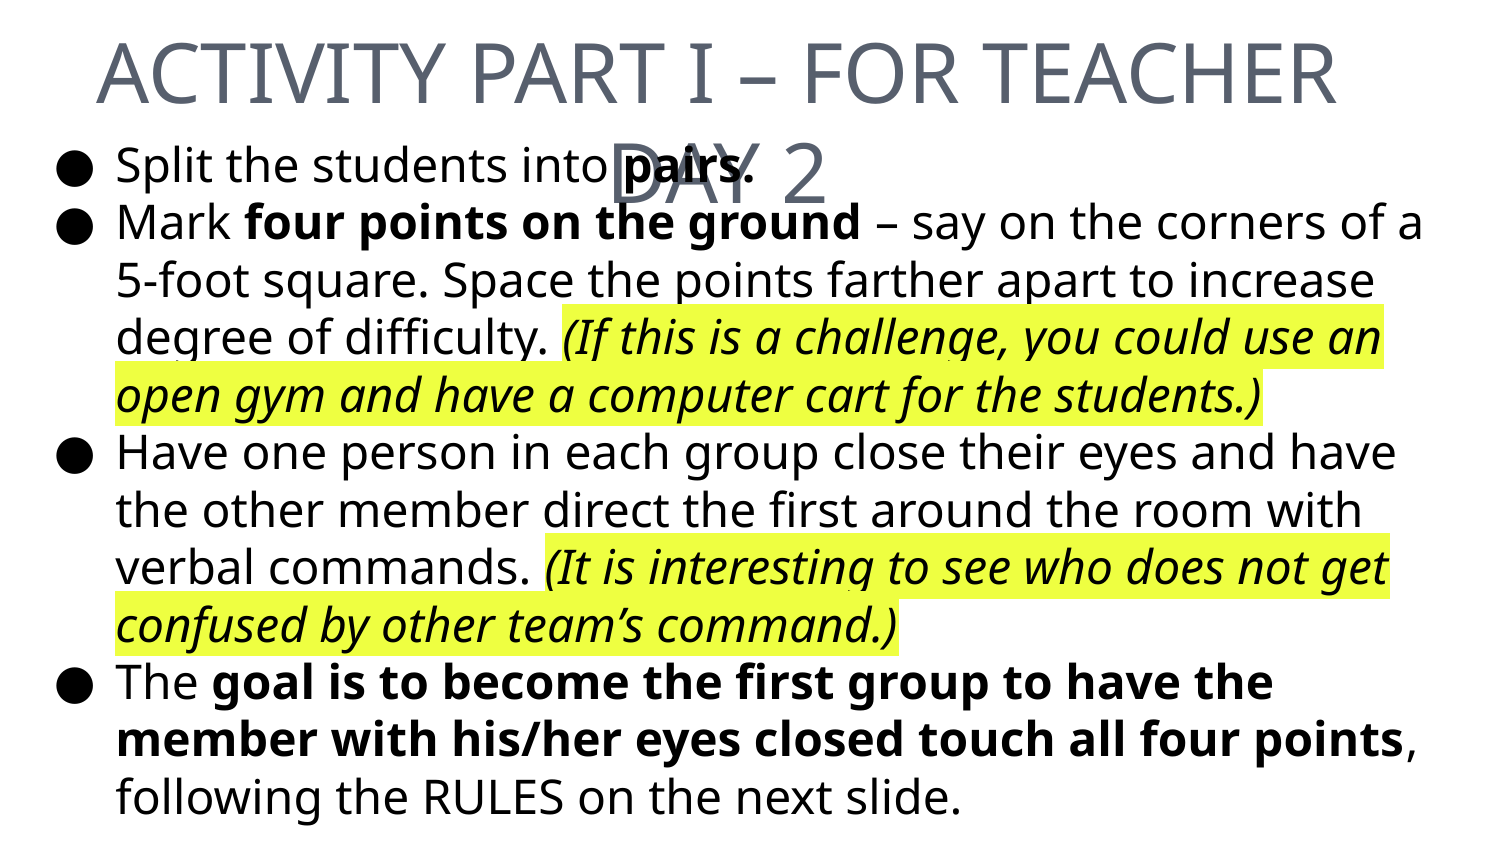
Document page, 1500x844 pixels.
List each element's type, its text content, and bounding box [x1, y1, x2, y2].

title Activity Part I – For Teacher DAY 2 [0, 5, 1437, 108]
text_box Split the students into pairs. Mark four points on the ground – say on the corners of a 5-foot square. Space the points farther apart to increase degree of difficulty. (If this is a challenge, you could use an open gym and have a computer cart for the students.) Have one person in each group close their eyes and have the other member direct the first around the room with verbal commands. (It is interesting to see who does not get confused by other team’s command.) The goal is to become the first group to have the member with his/her eyes closed touch all four points, following the RULES on the next slide. [25, 119, 1475, 373]
